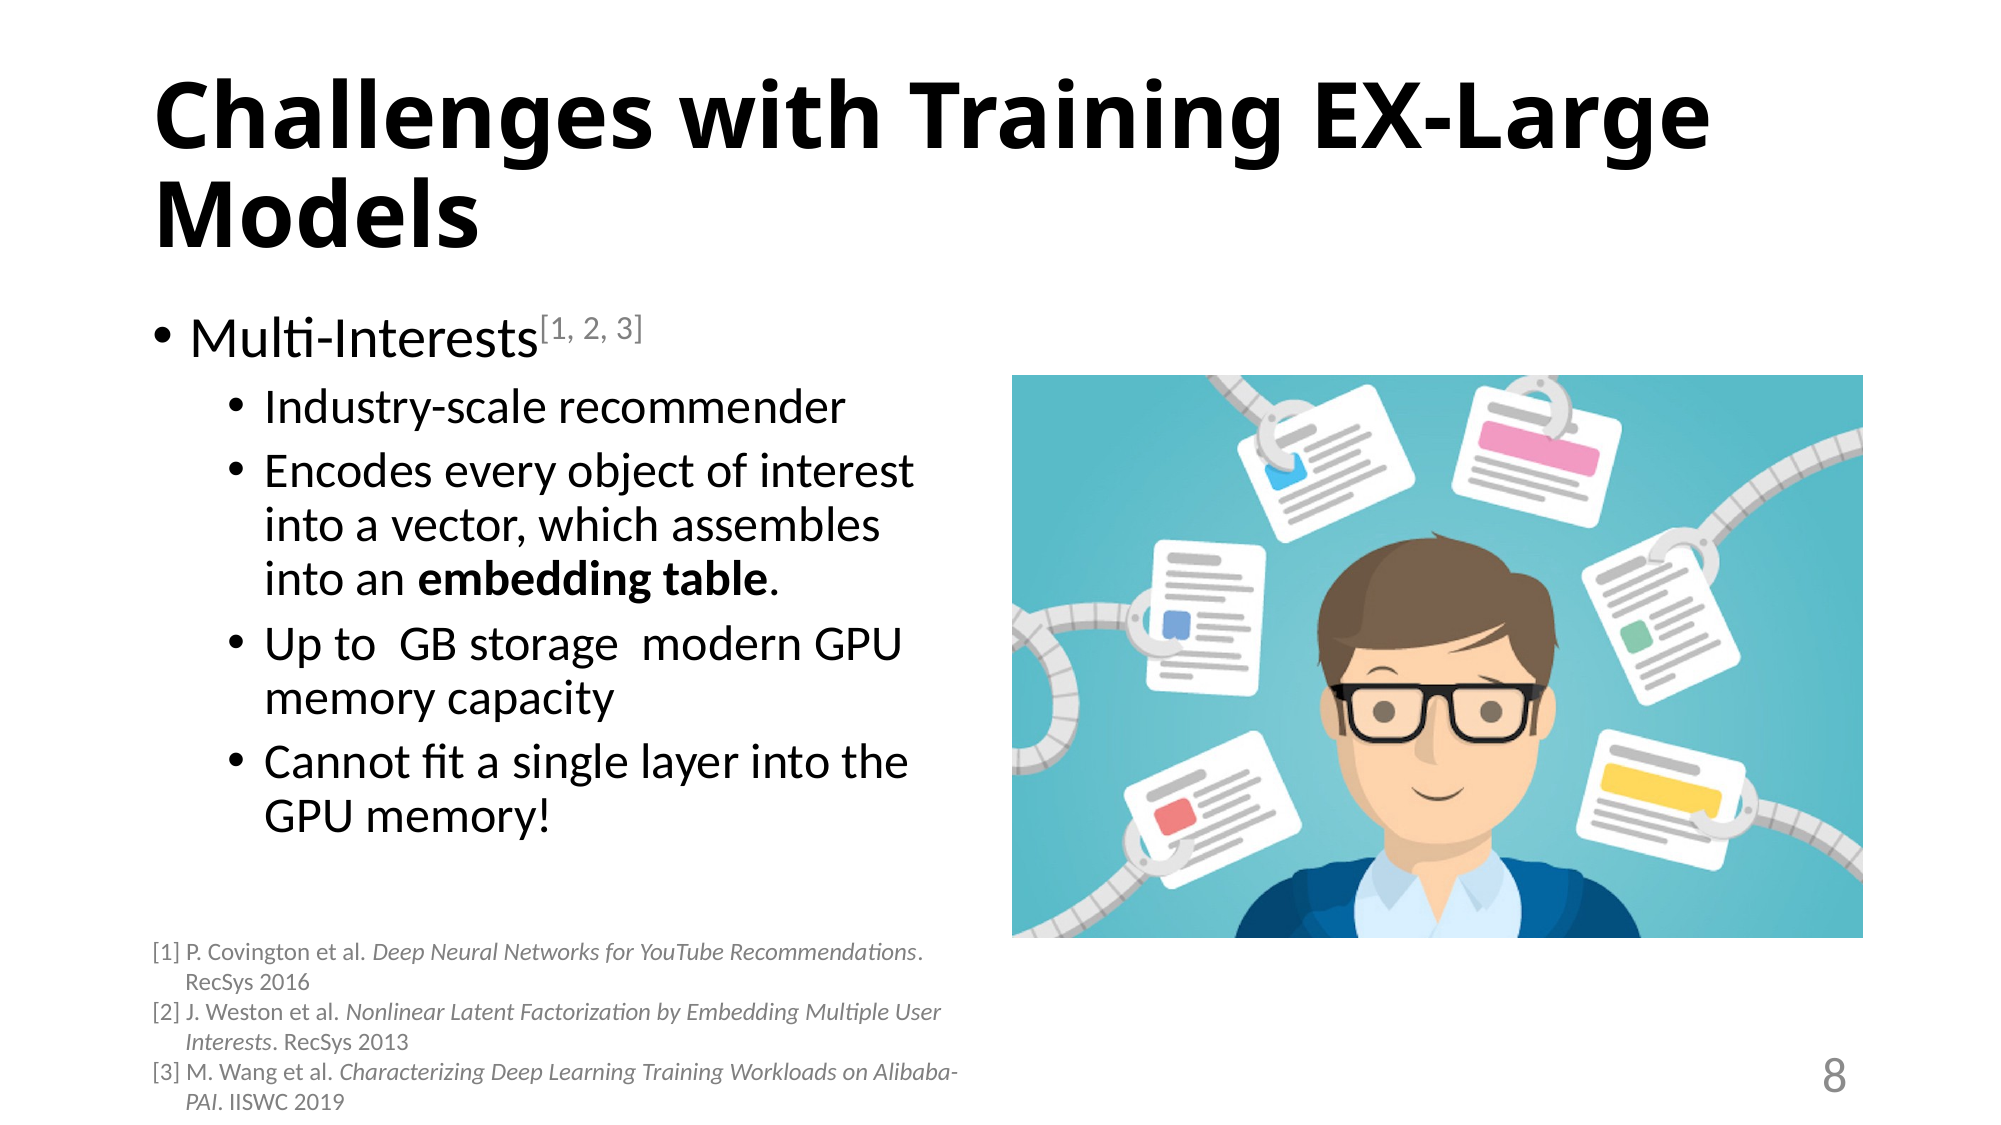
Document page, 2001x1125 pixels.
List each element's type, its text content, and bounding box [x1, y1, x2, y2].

title Challenges with Training EX-Large Models [137, 59, 1863, 278]
slide_number 8 [1412, 1042, 1863, 1103]
text_box [1] P. Covington et al. Deep Neural Networks for YouTube Recommendations. RecSys 2016 [2] J. Weston et al. Nonlinear Latent Factorization by Embedding Multiple User Interests. RecSys 2013 [3] M. Wang et al. Characterizing Deep Learning Training Workloads on Alibaba-PAI. IISWC 2019 [137, 928, 988, 1123]
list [1012, 375, 1863, 938]
